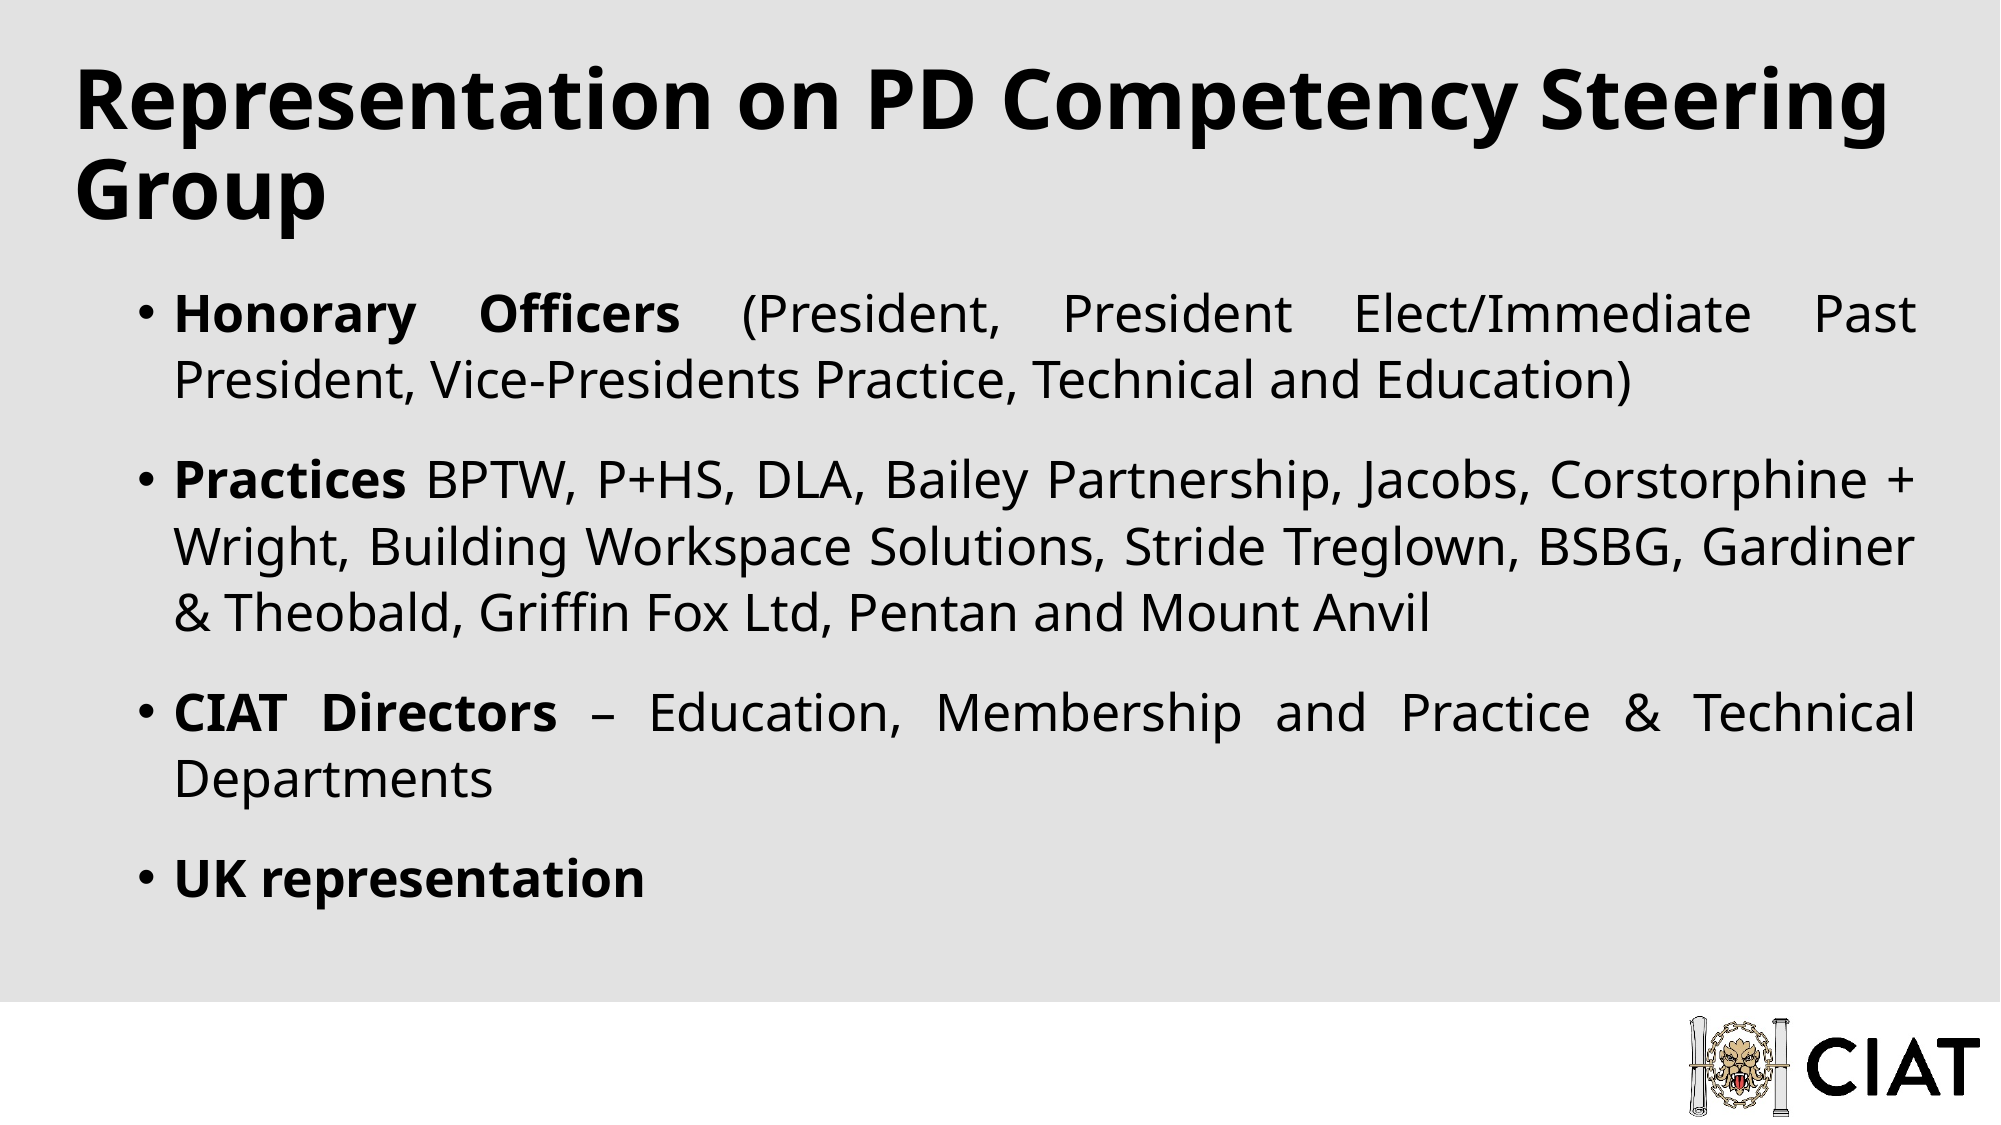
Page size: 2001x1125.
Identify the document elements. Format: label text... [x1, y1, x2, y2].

list Honorary Officers (President, President Elect/Immediate Past President, Vice-Presidents Practice, Technical and Education) Practices BPTW, P+HS, DLA, Bailey Partnership, Jacobs, Corstorphine + Wright, Building Workspace Solutions, Stride Treglown, BSBG, Gardiner & Theobald, Griffin Fox Ltd, Pentan and Mount Anvil CIAT Directors – Education, Membership and Practice & Technical Departments UK representation [122, 268, 1934, 920]
title Representation on PD Competency Steering Group [58, 39, 1949, 257]
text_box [0, 1002, 2000, 1125]
